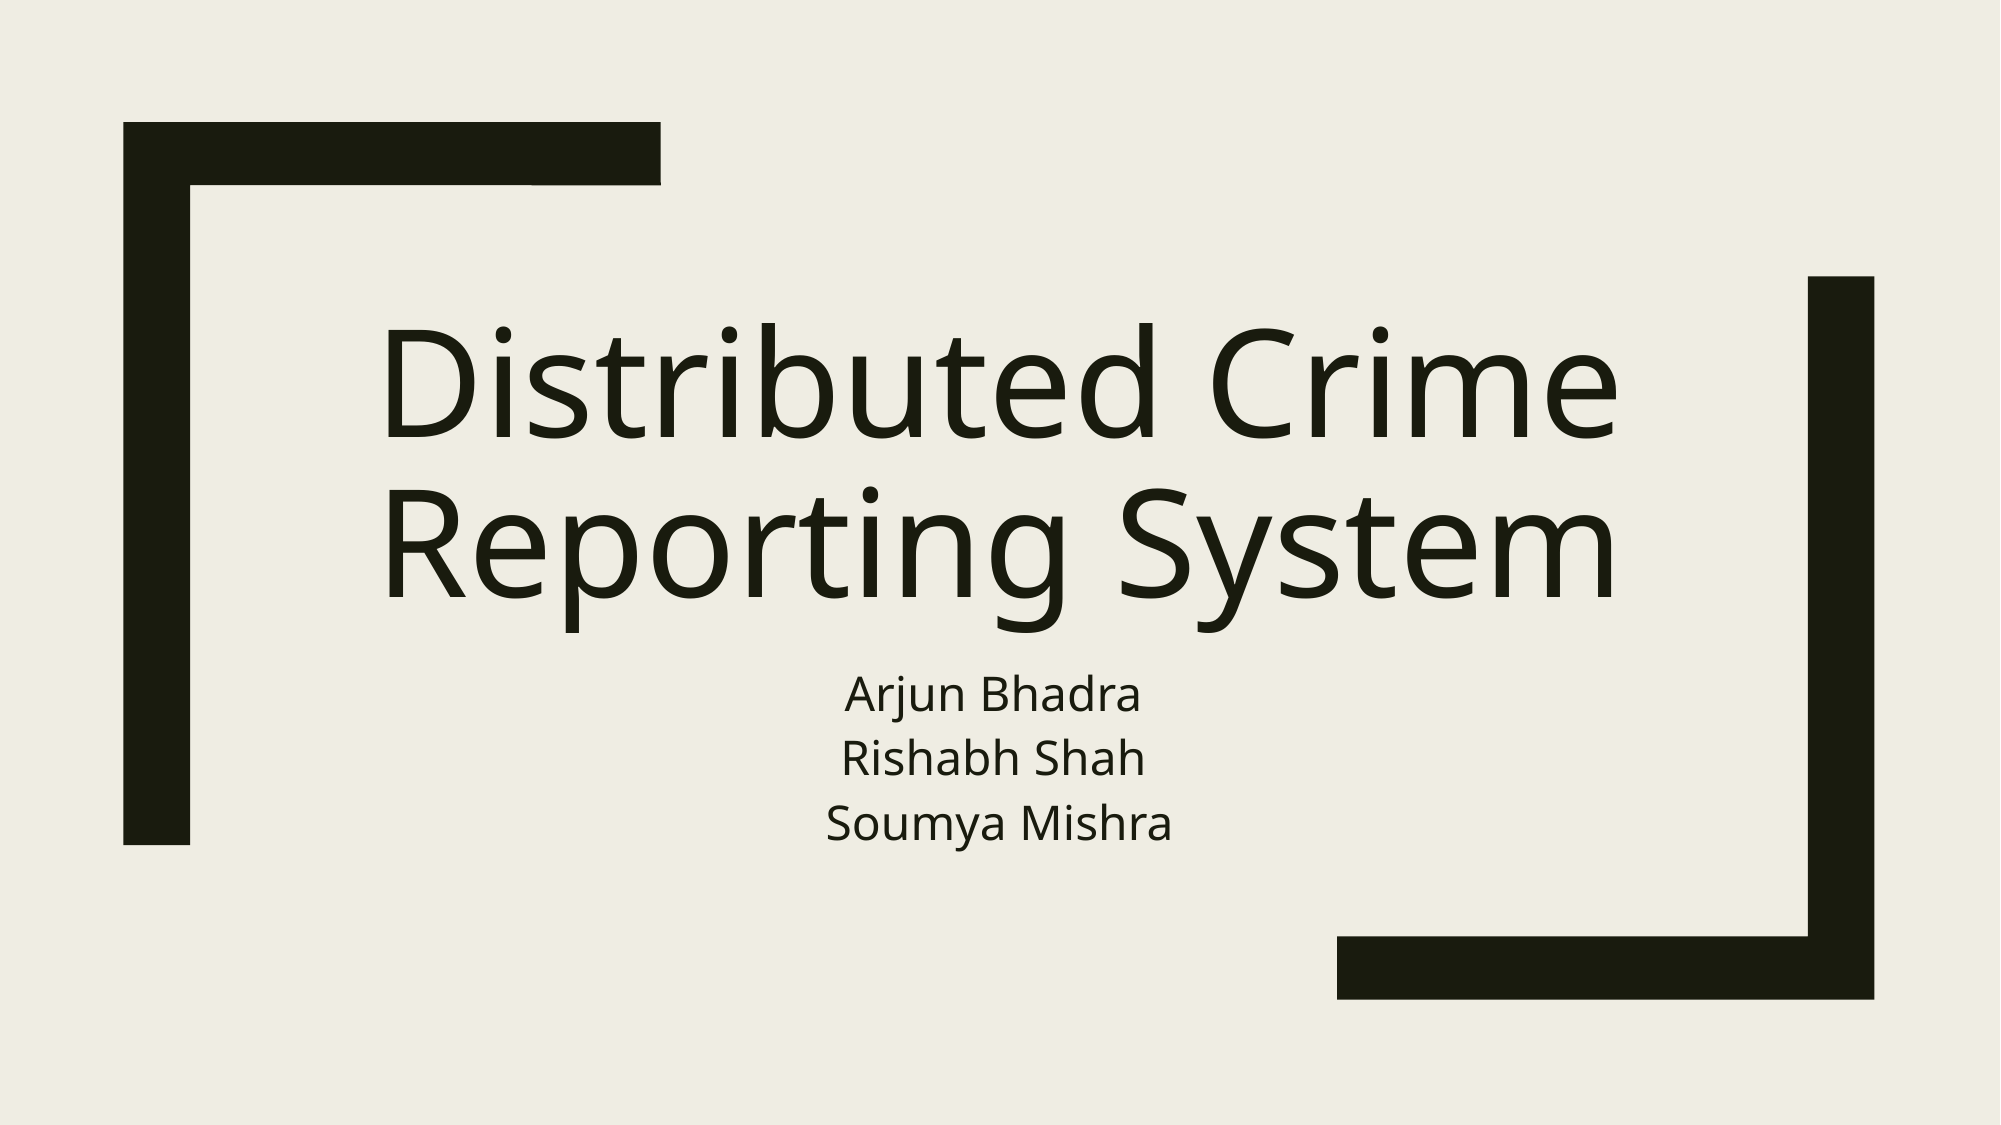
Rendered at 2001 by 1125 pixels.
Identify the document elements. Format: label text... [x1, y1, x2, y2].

title Distributed Crime Reporting System [314, 293, 1686, 638]
subtitle Arjun Bhadra Rishabh Shah Soumya Mishra [439, 649, 1561, 968]
